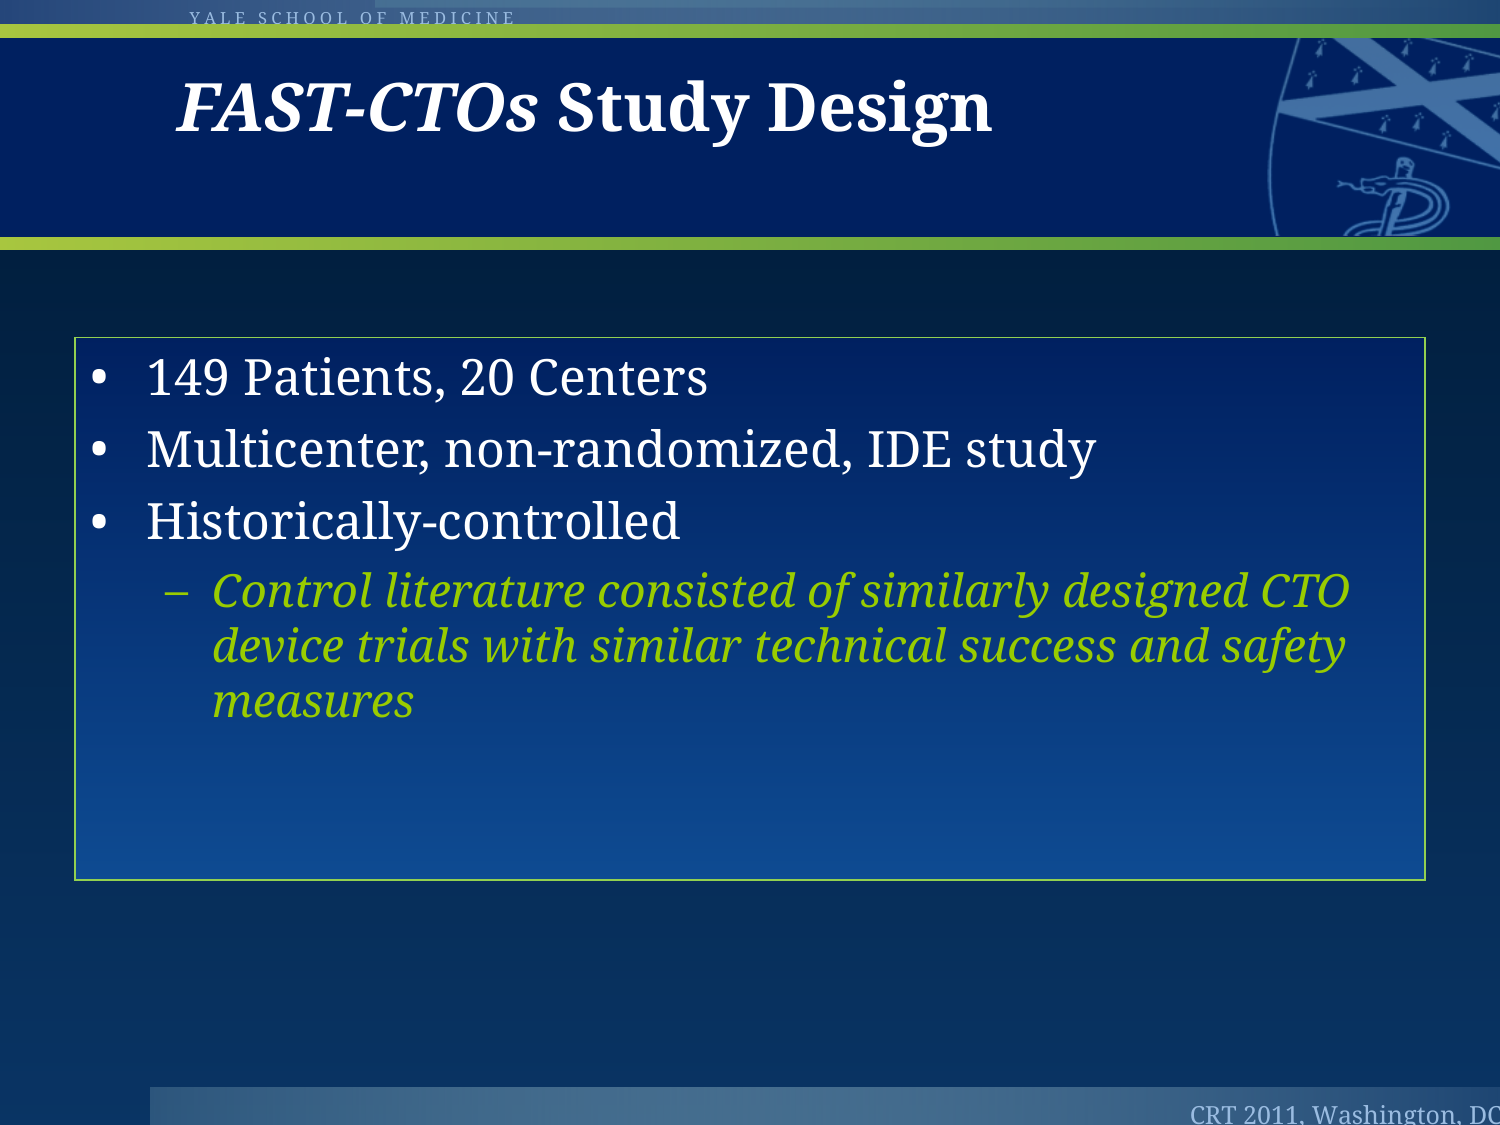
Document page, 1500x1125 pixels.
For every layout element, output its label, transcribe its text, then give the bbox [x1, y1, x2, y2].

picture [1267, 37, 1500, 263]
list 149 Patients, 20 Centers Multicenter, non-randomized, IDE study Historically-controlled Control literature consisted of similarly designed CTO device trials with similar technical success and safety measures [74, 337, 1426, 881]
title FAST-CTOs Study Design [162, 57, 1250, 246]
